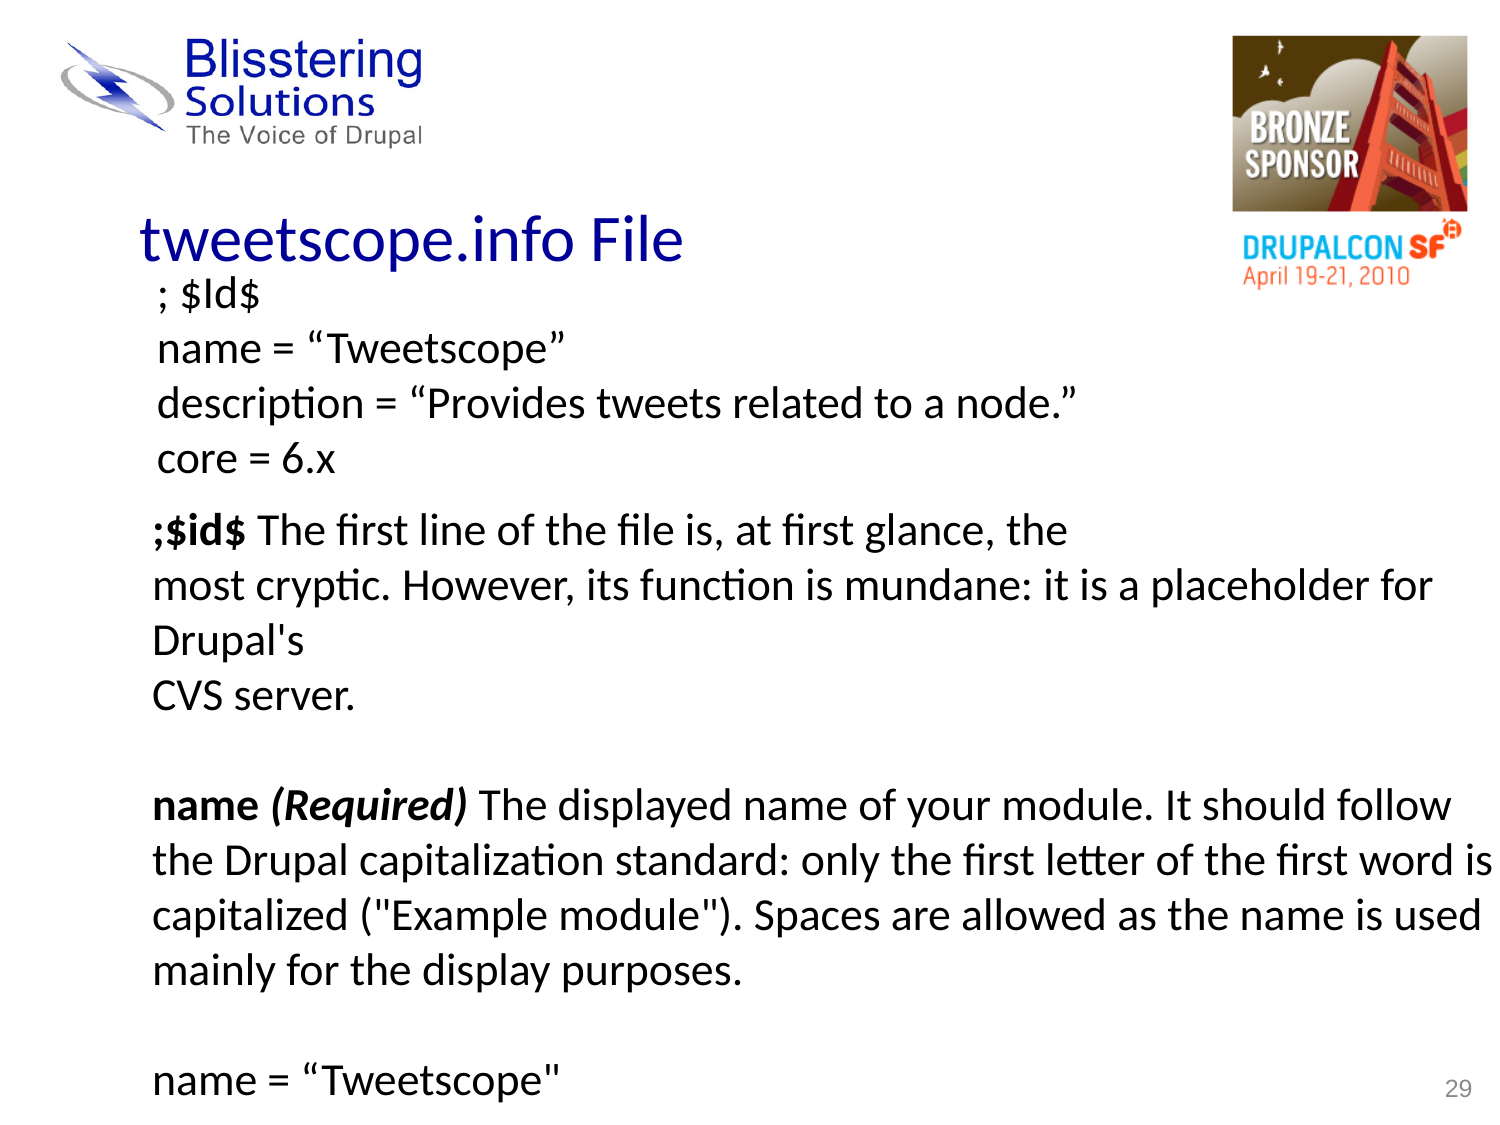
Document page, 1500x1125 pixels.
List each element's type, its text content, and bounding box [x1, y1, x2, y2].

text_box tweetscope.info File [124, 187, 1250, 281]
picture [50, 24, 438, 149]
picture [1224, 26, 1475, 254]
slide_number 29 [1137, 1065, 1488, 1125]
picture [1250, 239, 1255, 254]
picture [1305, 239, 1310, 247]
picture [1266, 239, 1272, 246]
picture [1389, 243, 1394, 254]
text_box ; $Id$ name = “Tweetscope” description = “Provides tweets related to a node.” core = 6.x [142, 254, 1500, 483]
text_box ;$id$ The first line of the file is, at first glance, the most cryptic. However, its function is mundane: it is a placeholder for Drupal's CVS server. name (Required) The displayed name of your module. It should follow the Drupal capitalization standard: only the first letter of the first word is capitalized ("Example module"). Spaces are allowed as the name is used mainly for the display purposes. name = “Tweetscope" [137, 492, 1500, 1125]
picture [1369, 239, 1378, 254]
